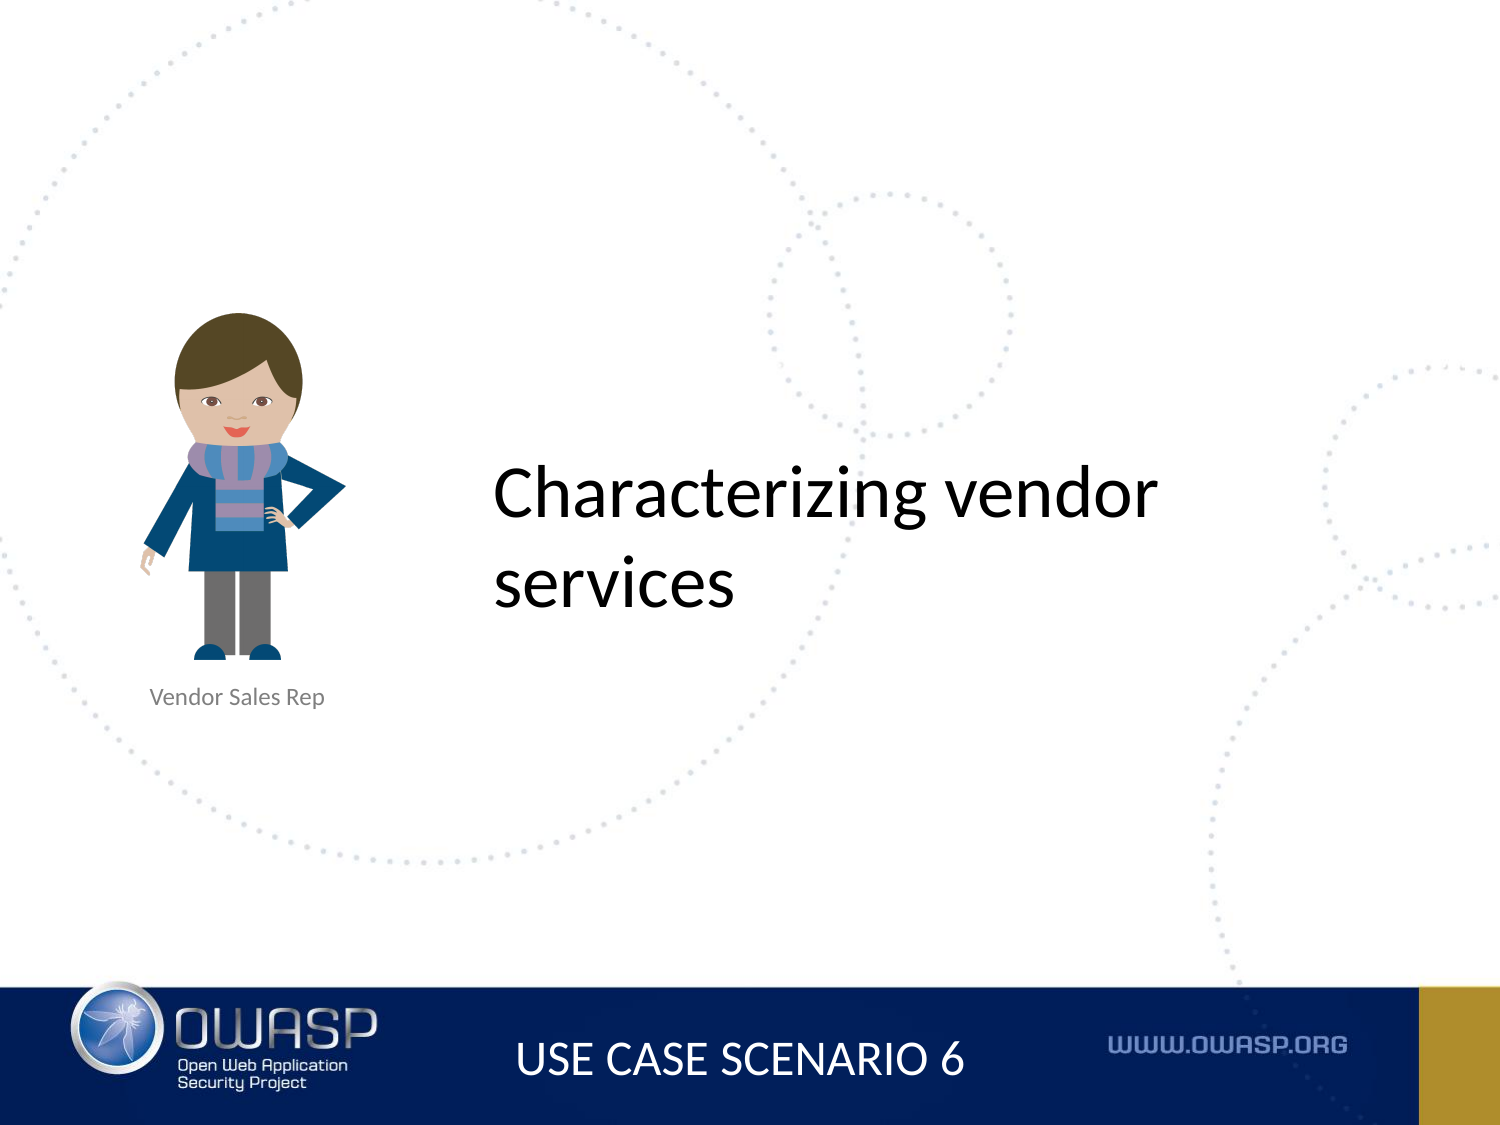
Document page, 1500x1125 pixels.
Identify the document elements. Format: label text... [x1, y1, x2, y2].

text_box Vendor Sales Rep [84, 675, 391, 716]
list Characterizing vendor services [478, 45, 1423, 940]
picture [0, 0, 1500, 1125]
text_box Use Case Scenario 6 [383, 1018, 1097, 1103]
